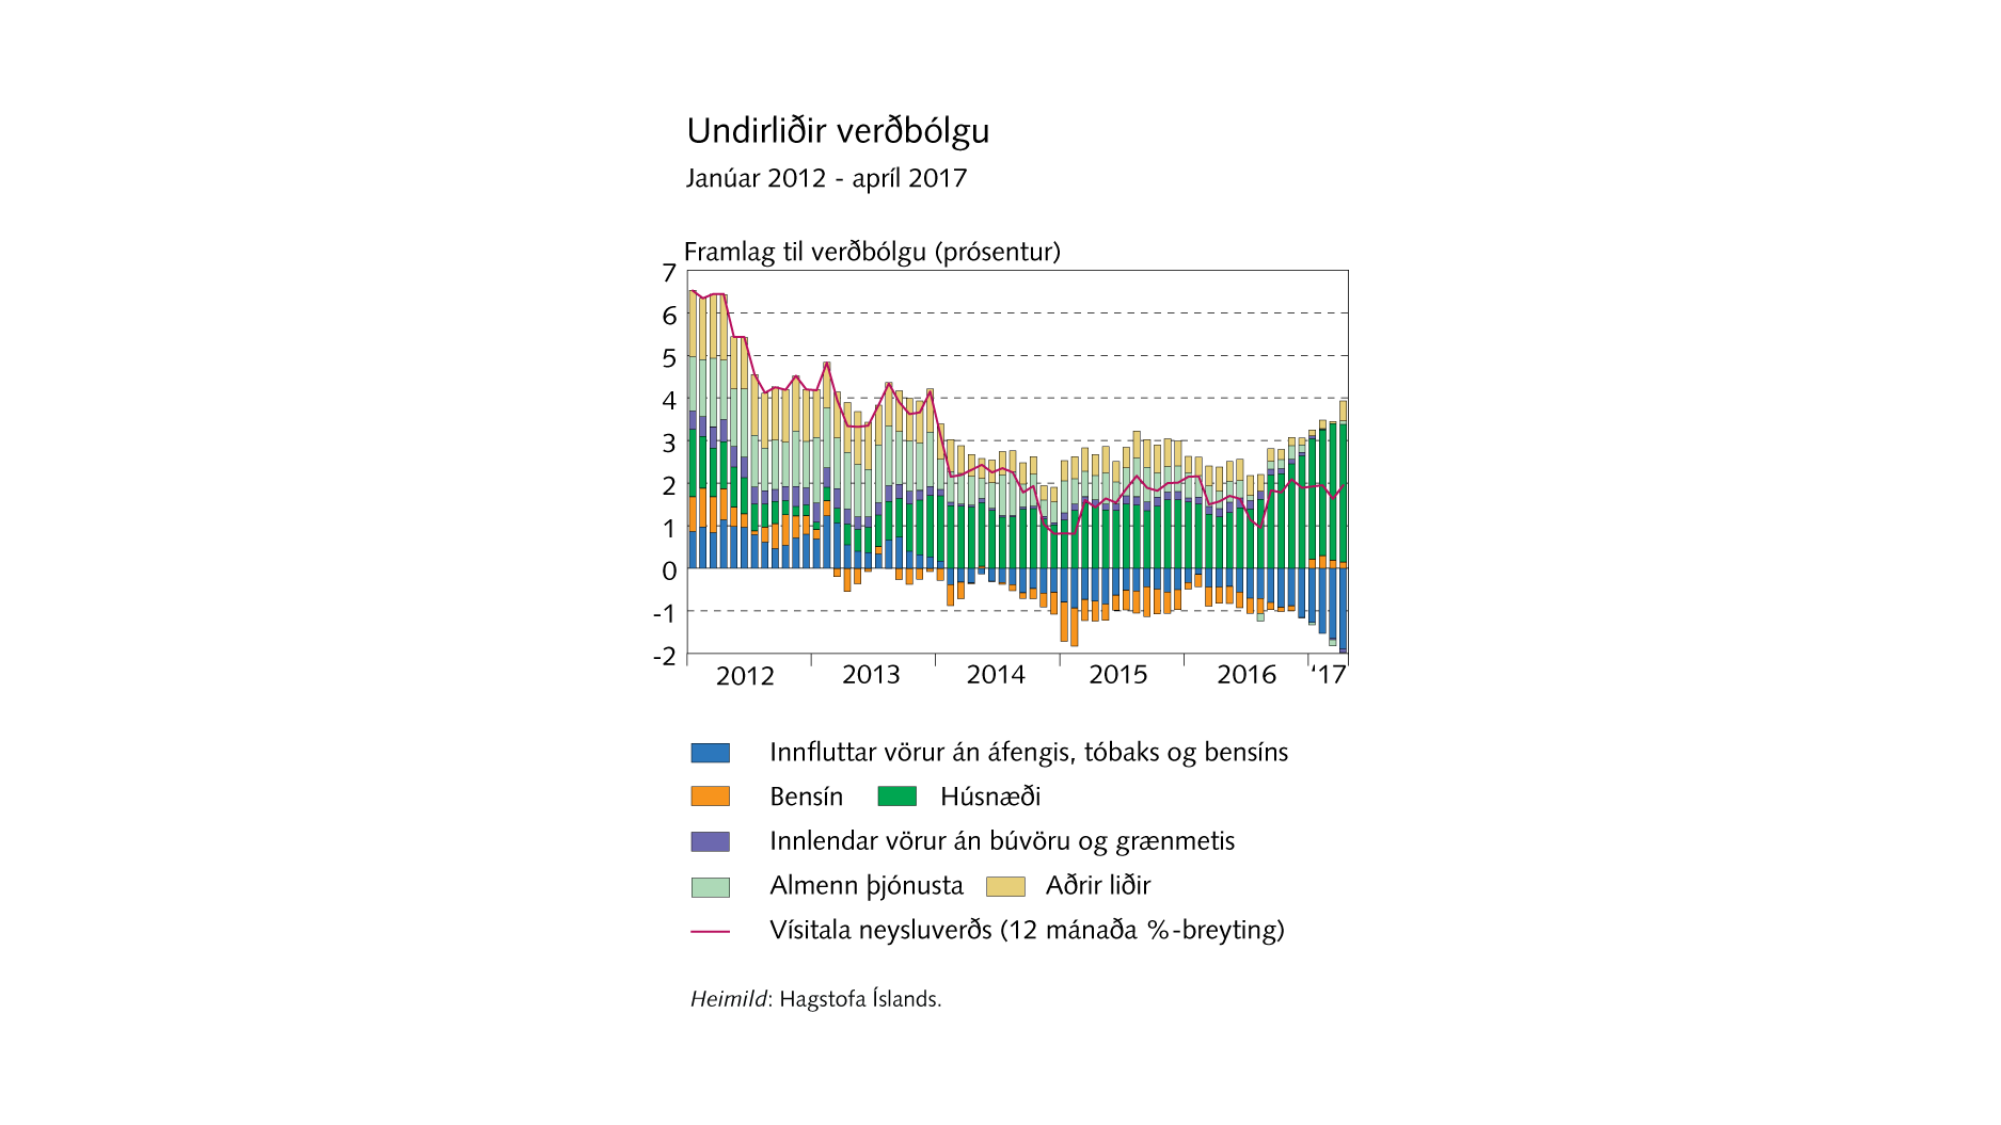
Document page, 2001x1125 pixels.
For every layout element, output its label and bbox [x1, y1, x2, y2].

picture [651, 112, 1349, 1013]
